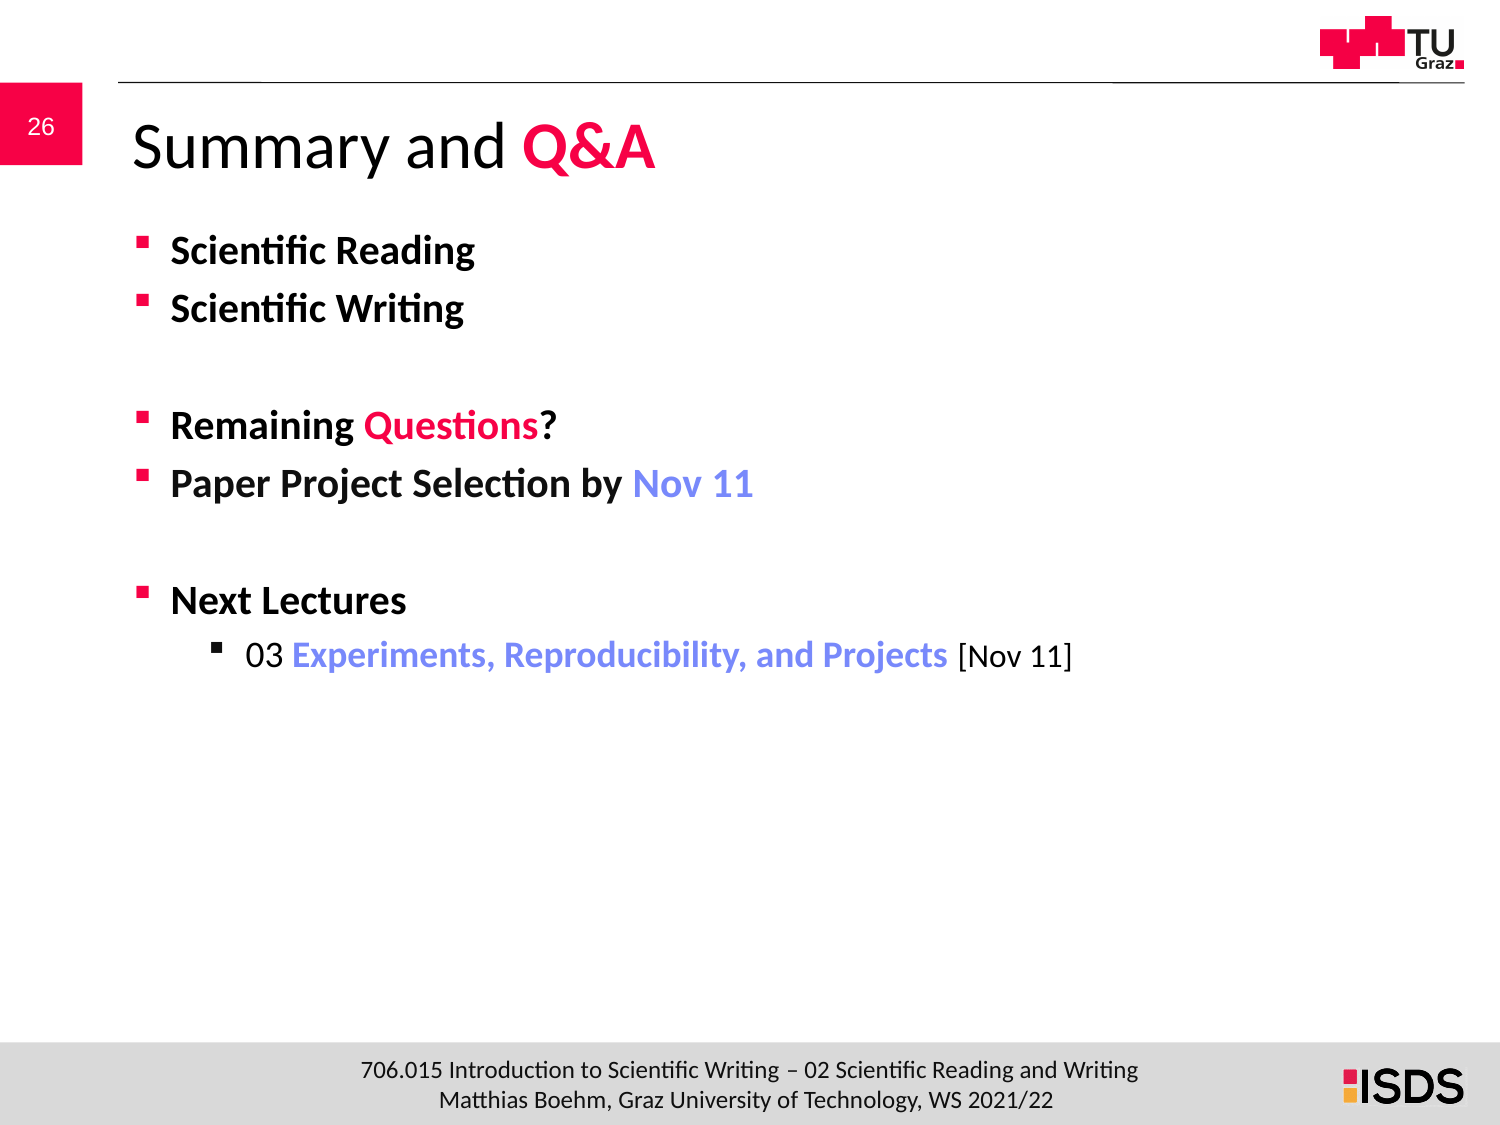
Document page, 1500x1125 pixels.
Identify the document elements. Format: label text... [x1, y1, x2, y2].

title Summary and Q&A [118, 94, 1463, 215]
picture [1320, 16, 1464, 69]
picture [1339, 1065, 1468, 1107]
list Scientific Reading Scientific Writing Remaining Questions? Paper Project Selection by Nov 11 Next Lectures 03 Experiments, Reproducibility, and Projects [Nov 11] [118, 215, 1463, 1026]
